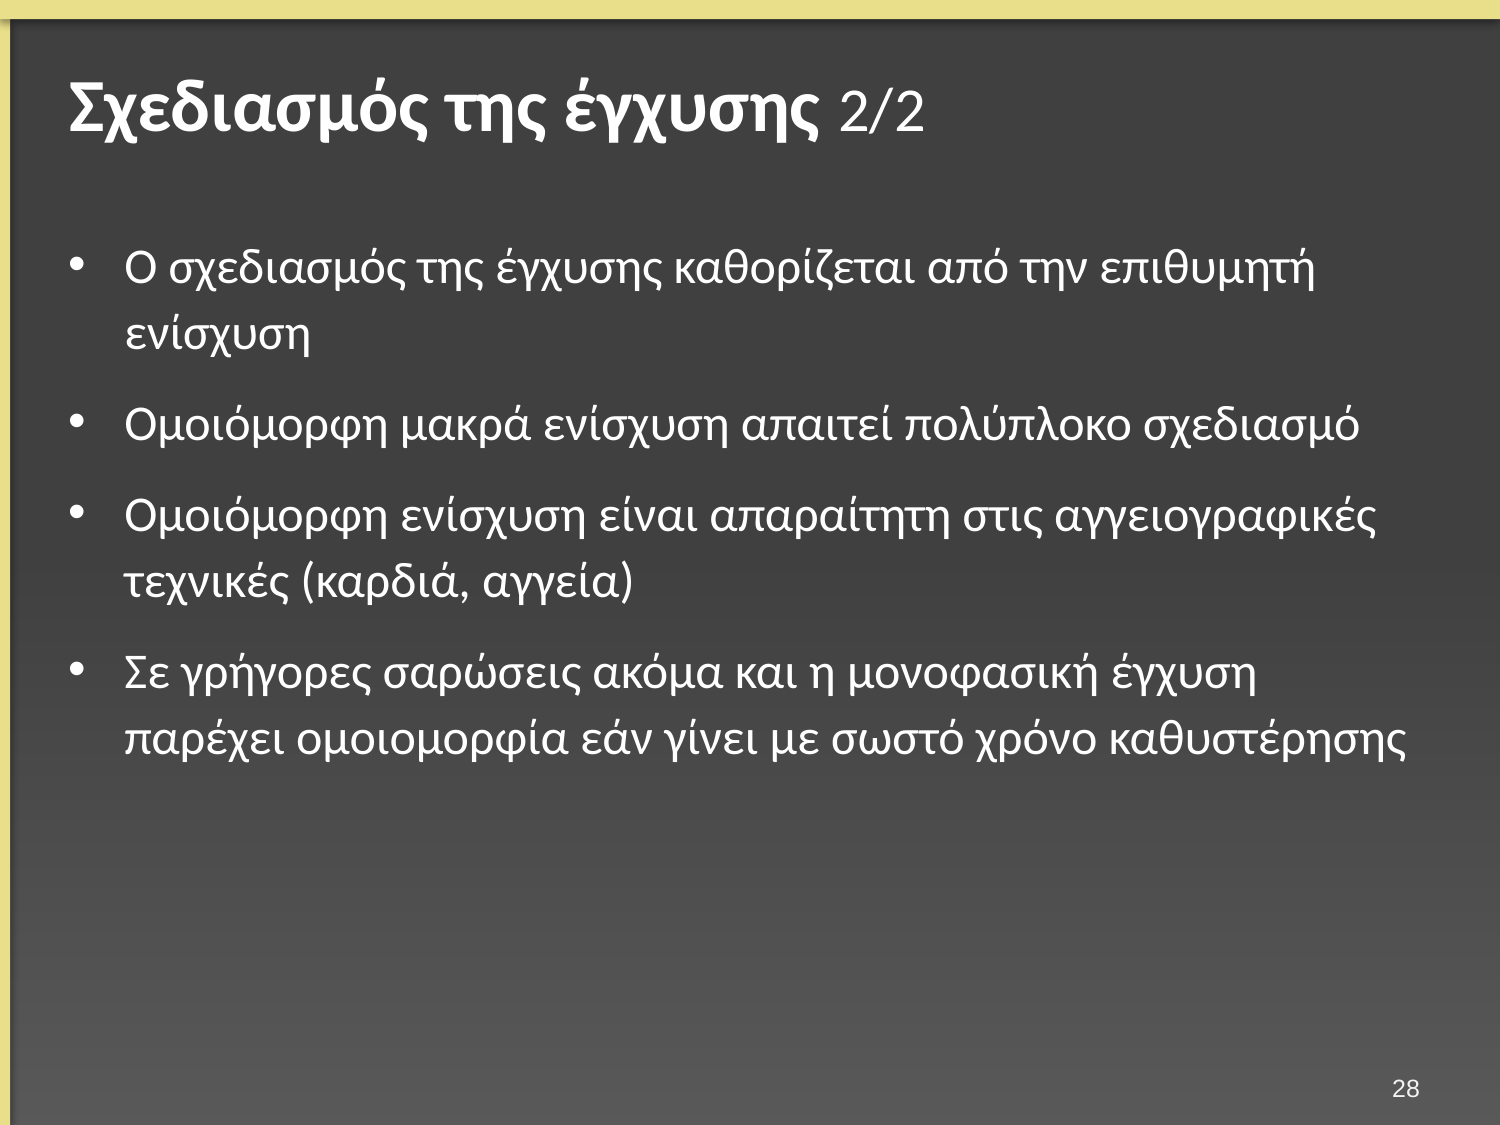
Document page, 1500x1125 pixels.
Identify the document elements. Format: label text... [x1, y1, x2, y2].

list Ο σχεδιασμός της έγχυσης καθορίζεται από την επιθυμητή ενίσχυση Ομοιόμορφη μακρά ενίσχυση απαιτεί πολύπλοκο σχεδιασμό Ομοιόμορφη ενίσχυση είναι απαραίτητη στις αγγειογραφικές τεχνικές (καρδιά, αγγεία) Σε γρήγορες σαρώσεις ακόμα και η μονοφασική έγχυση παρέχει ομοιομορφία εάν γίνει με σωστό χρόνο καθυστέρησης [53, 219, 1436, 1083]
slide_number 27 [1085, 1057, 1436, 1118]
title Σχεδιασμός της έγχυσης 2/2 [10, 19, 1500, 185]
